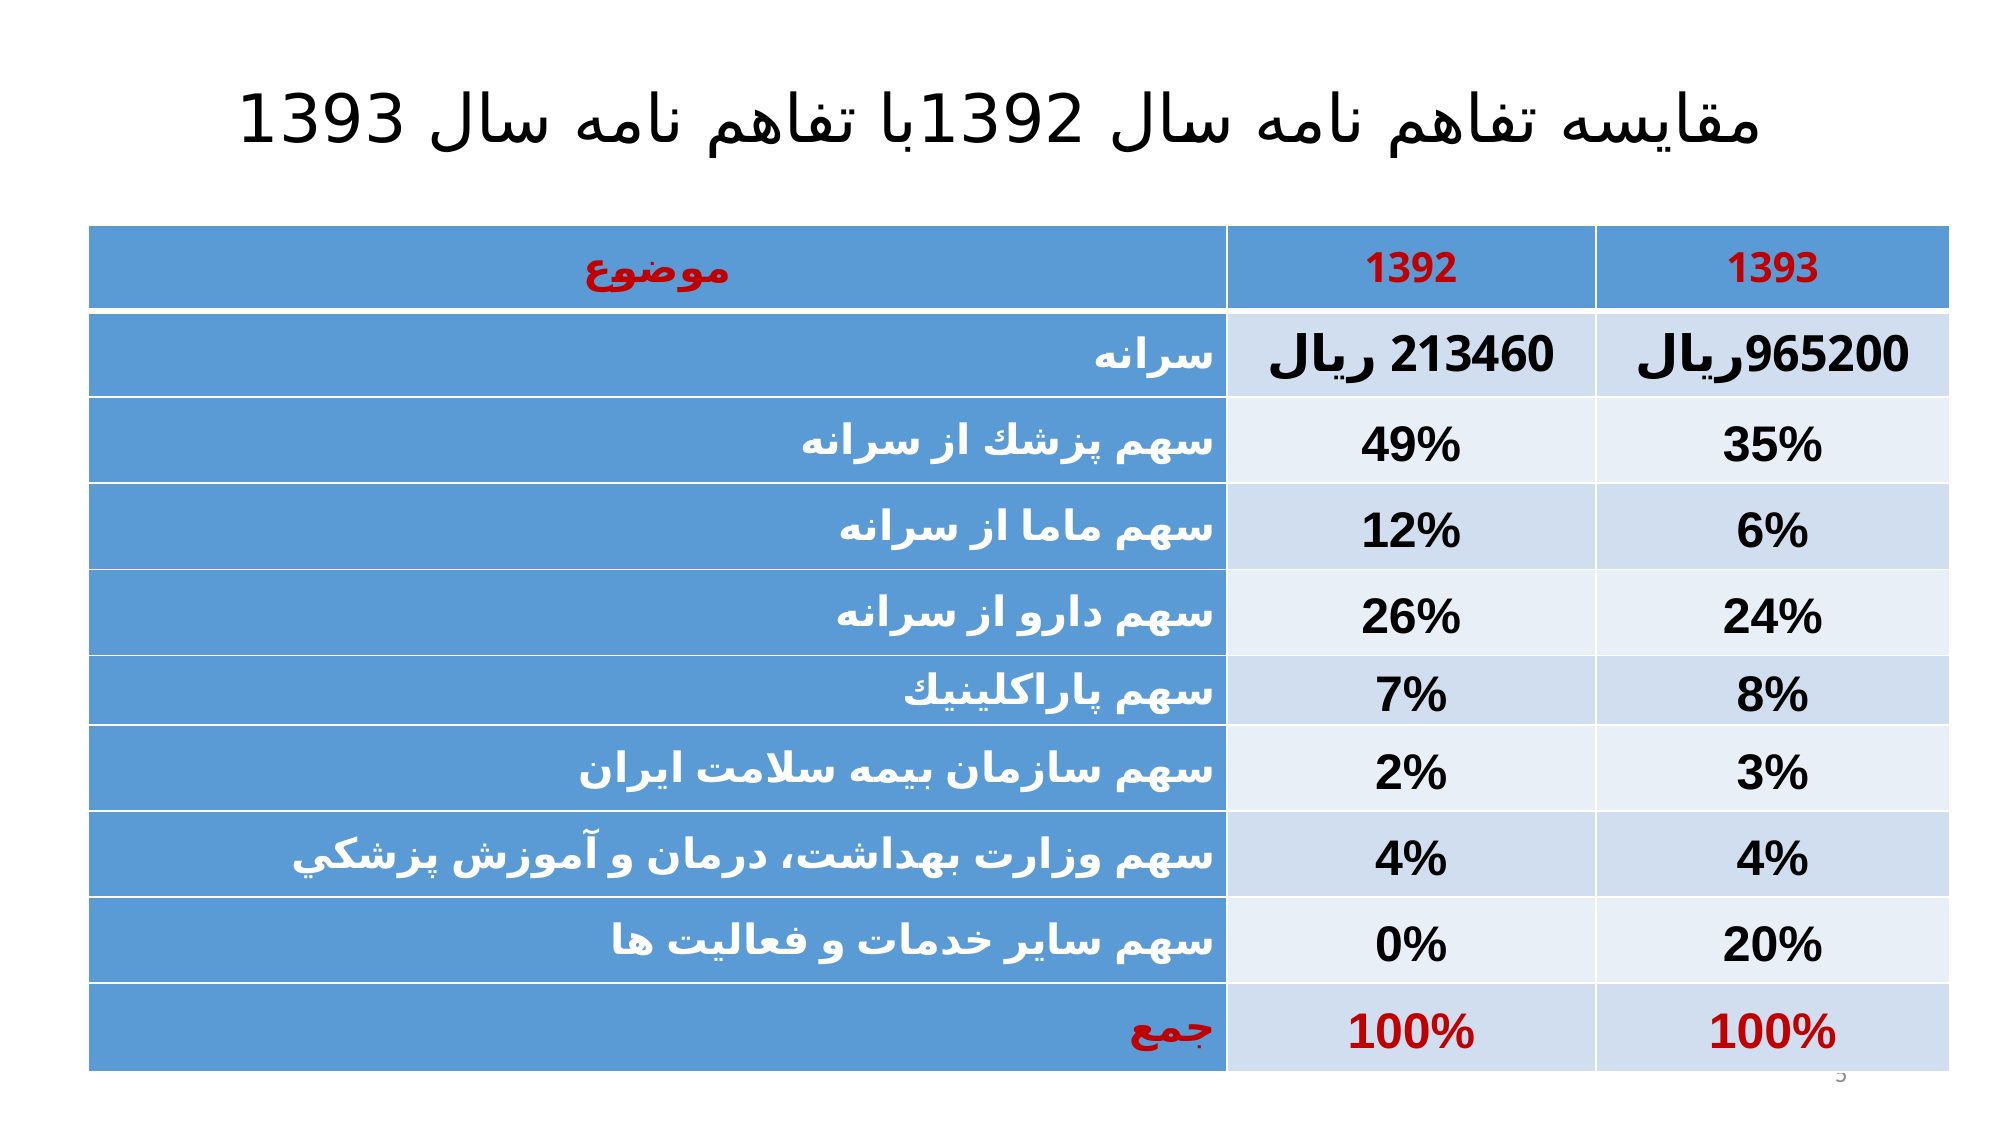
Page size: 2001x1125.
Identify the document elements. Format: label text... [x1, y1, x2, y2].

table_cell 4% [1228, 812, 1595, 896]
table_cell 49% [1228, 398, 1595, 482]
table_cell سهم وزارت بهداشت، درمان و آموزش پزشكي [89, 812, 1226, 896]
table_cell 100% [1597, 984, 1949, 1071]
table_cell 24% [1597, 570, 1949, 655]
table_cell سرانه [89, 314, 1226, 396]
table_cell جمع [89, 984, 1226, 1071]
table_cell سهم پاراكلينيك [89, 656, 1226, 724]
table_cell 20% [1597, 898, 1949, 982]
table_header موضوع [89, 226, 1226, 308]
table_cell سهم ماما از سرانه [89, 484, 1226, 569]
table_cell 4% [1597, 812, 1949, 896]
table_cell سهم سازمان بيمه سلامت ايران [89, 726, 1226, 810]
table_cell 12% [1228, 484, 1595, 569]
table_cell سهم پزشك از سرانه [89, 398, 1226, 482]
table_cell سهم ساير خدمات و فعاليت ها [89, 898, 1226, 982]
table_cell 213460 ريال [1228, 314, 1595, 396]
table_header 1393 [1597, 226, 1949, 308]
table_cell 965200ريال [1597, 314, 1949, 396]
table_cell 8% [1597, 656, 1949, 724]
table_cell 3% [1597, 726, 1949, 810]
table_cell 26% [1228, 570, 1595, 655]
table_cell 0% [1228, 898, 1595, 982]
table_cell 6% [1597, 484, 1949, 569]
table_cell سهم دارو از سرانه [89, 570, 1226, 655]
table_cell 2% [1228, 726, 1595, 810]
slide_number 5 [1412, 1042, 1863, 1103]
table_cell 7% [1228, 656, 1595, 724]
table_cell 35% [1597, 398, 1949, 482]
table_header 1392 [1228, 226, 1595, 308]
table_cell 100% [1228, 984, 1595, 1071]
title مقايسه تفاهم نامه سال 1392با تفاهم نامه سال 1393 [137, 39, 1863, 203]
